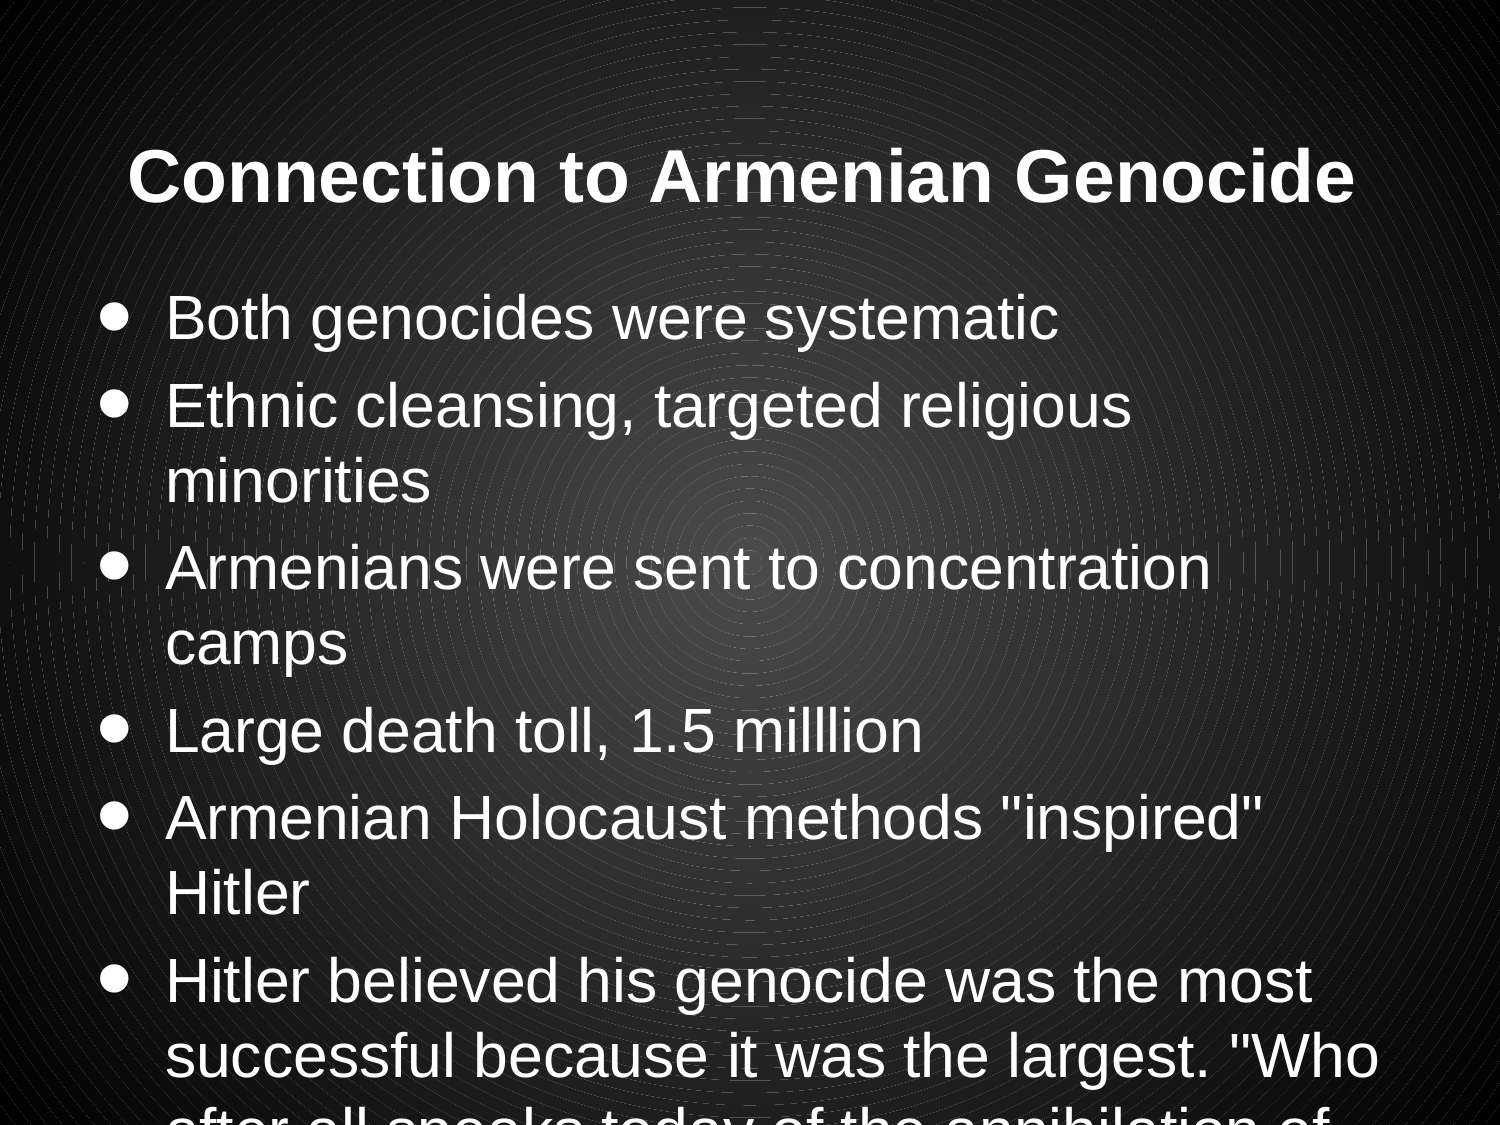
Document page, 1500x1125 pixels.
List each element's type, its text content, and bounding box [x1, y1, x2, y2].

title Connection to Armenian Genocide [75, 45, 1425, 233]
list Both genocides were systematic Ethnic cleansing, targeted religious minorities Armenians were sent to concentration camps Large death toll, 1.5 milllion Armenian Holocaust methods "inspired" Hitler Hitler believed his genocide was the most successful because it was the largest. "Who after all speaks today of the annihilation of the Armenians?"- Hitler, August 22, 1939 [75, 262, 1425, 1078]
